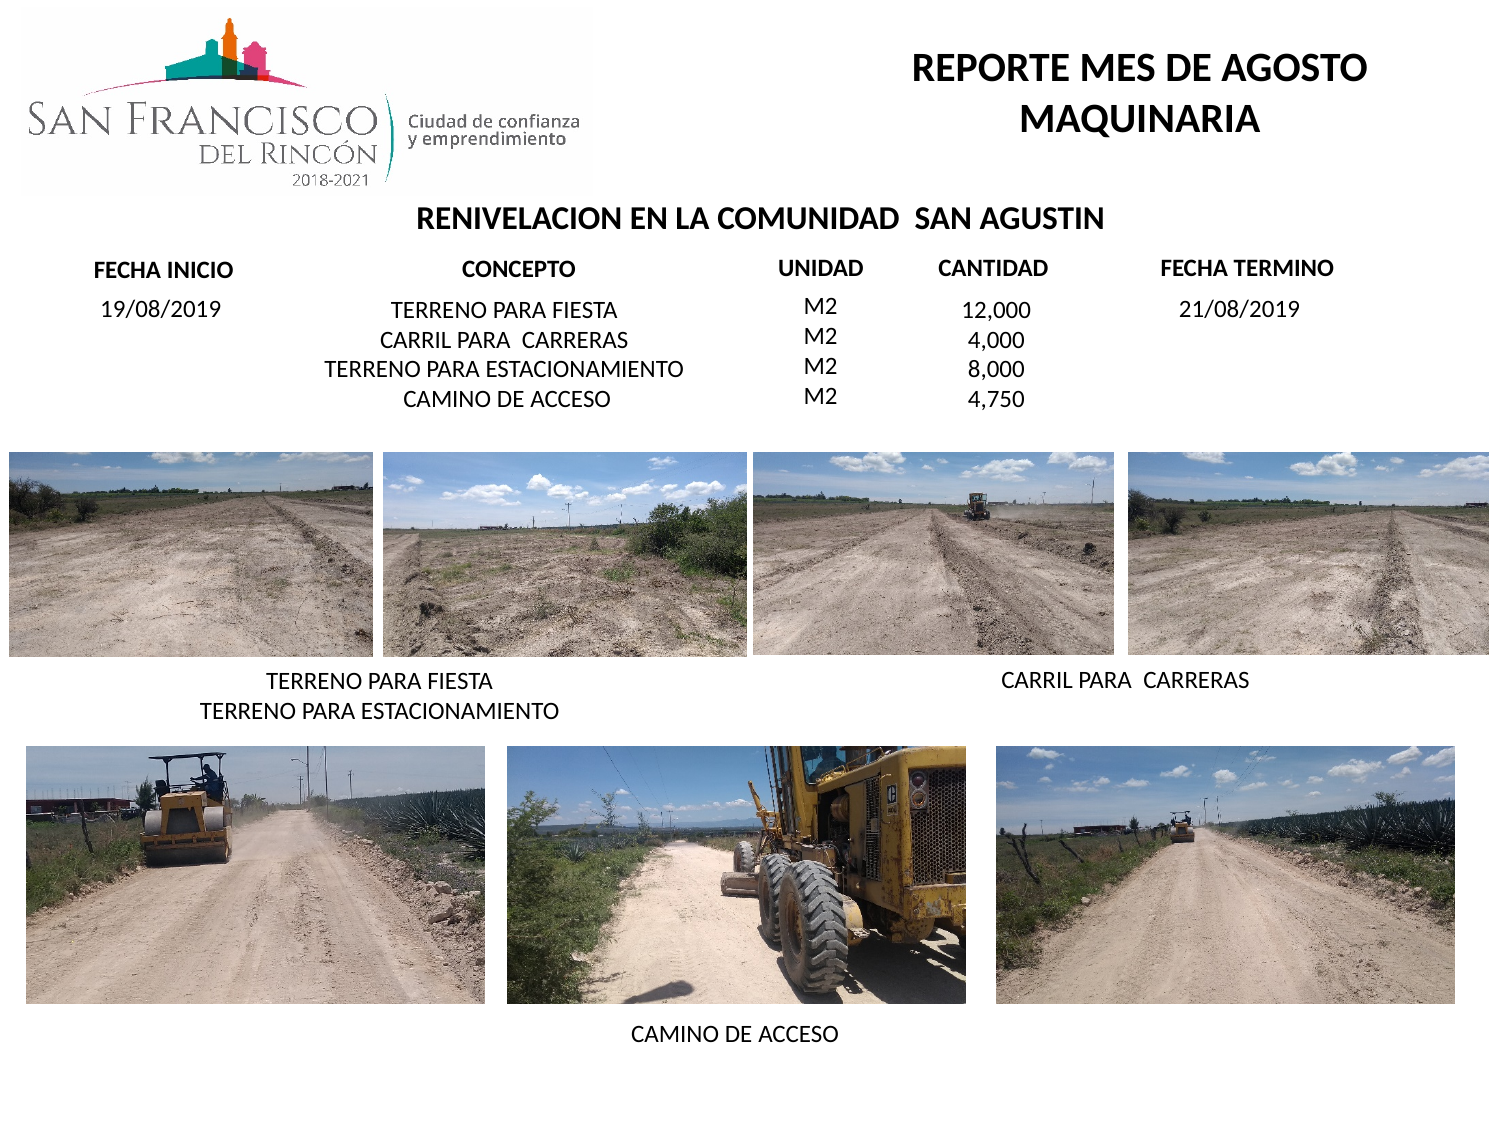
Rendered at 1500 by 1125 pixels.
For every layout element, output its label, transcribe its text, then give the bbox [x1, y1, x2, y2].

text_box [28, 32, 1494, 453]
picture [996, 745, 1455, 1005]
picture [25, 745, 485, 1005]
picture [21, 6, 594, 197]
picture [1128, 452, 1489, 656]
text_box TERRENO PARA FIESTA TERRENO PARA ESTACIONAMIENTO [128, 657, 637, 732]
text_box CARRIL PARA CARRERAS [874, 656, 1383, 731]
picture [506, 745, 966, 1005]
picture [753, 452, 1115, 656]
picture [9, 452, 373, 657]
picture [383, 452, 747, 657]
text_box CAMINO DE ACCESO [481, 1010, 990, 1085]
